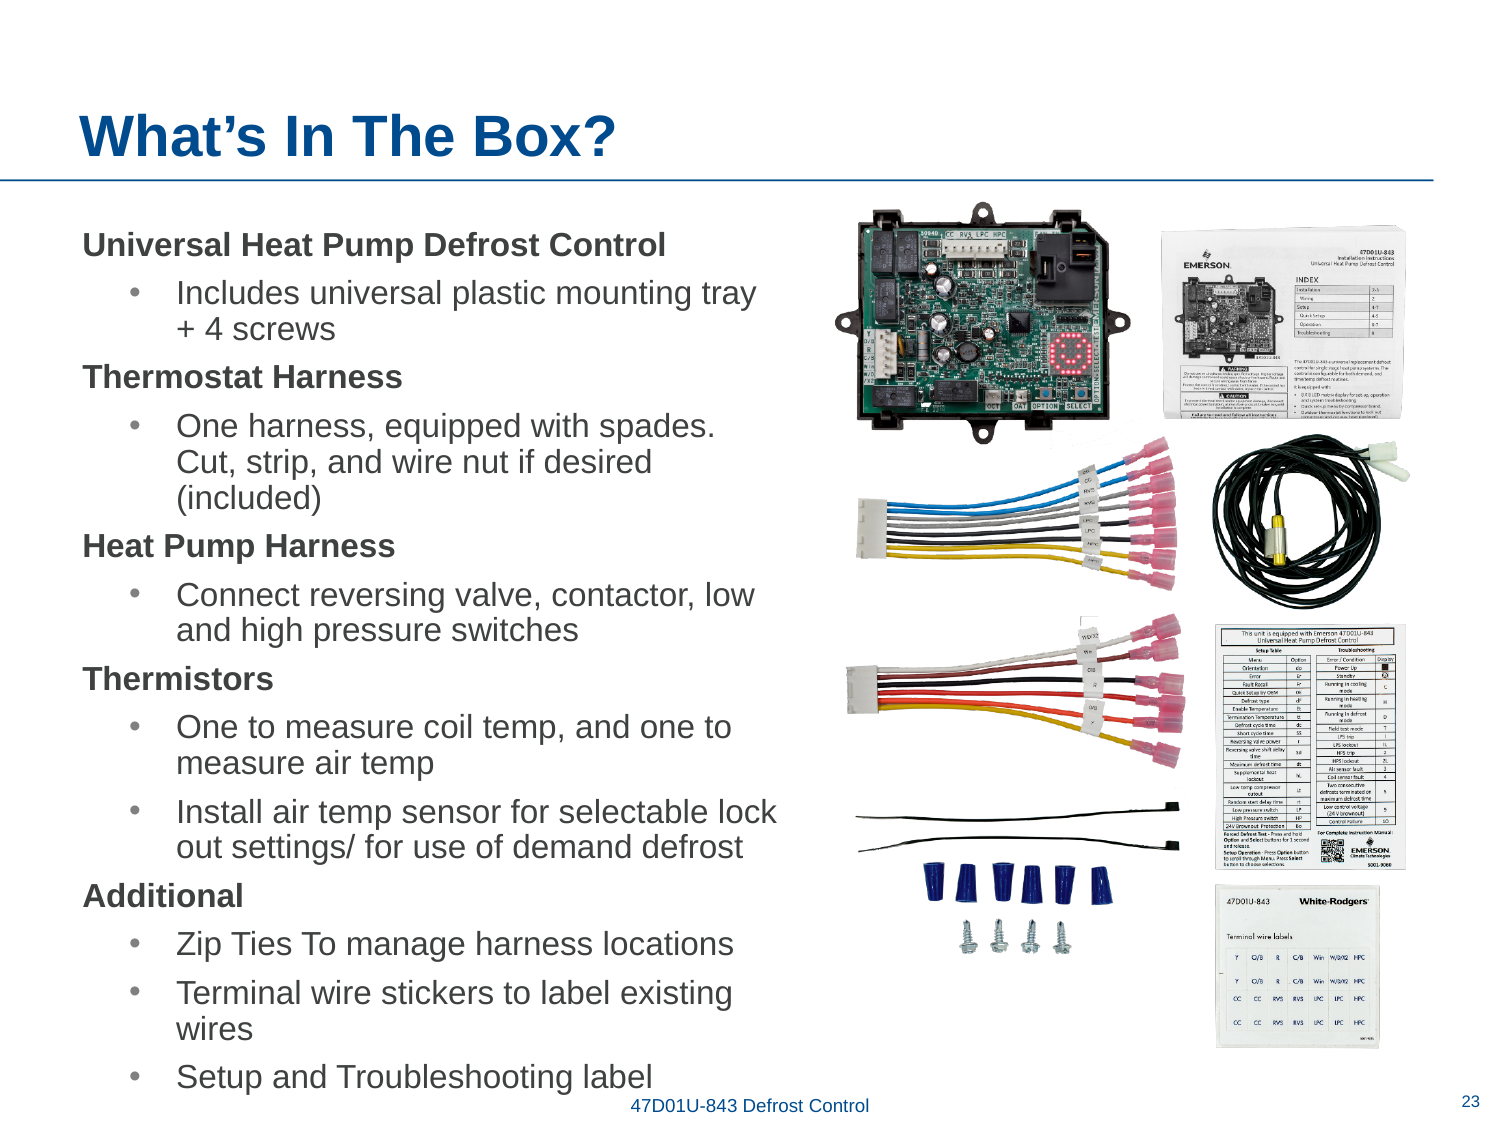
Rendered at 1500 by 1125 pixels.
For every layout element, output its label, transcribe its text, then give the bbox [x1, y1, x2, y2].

list Universal Heat Pump Defrost Control Includes universal plastic mounting tray + 4 screws Thermostat Harness One harness, equipped with spades. Cut, strip, and wire nut if desired (included) Heat Pump Harness Connect reversing valve, contactor, low and high pressure switches Thermistors One to measure coil temp, and one to measure air temp Install air temp sensor for selectable lock out settings/ for use of demand defrost Additional Zip Ties To manage harness locations Terminal wire stickers to label existing wires Setup and Troubleshooting label [66, 212, 795, 1055]
title What’s In The Box? [64, 20, 1436, 177]
picture [800, 176, 1453, 1061]
